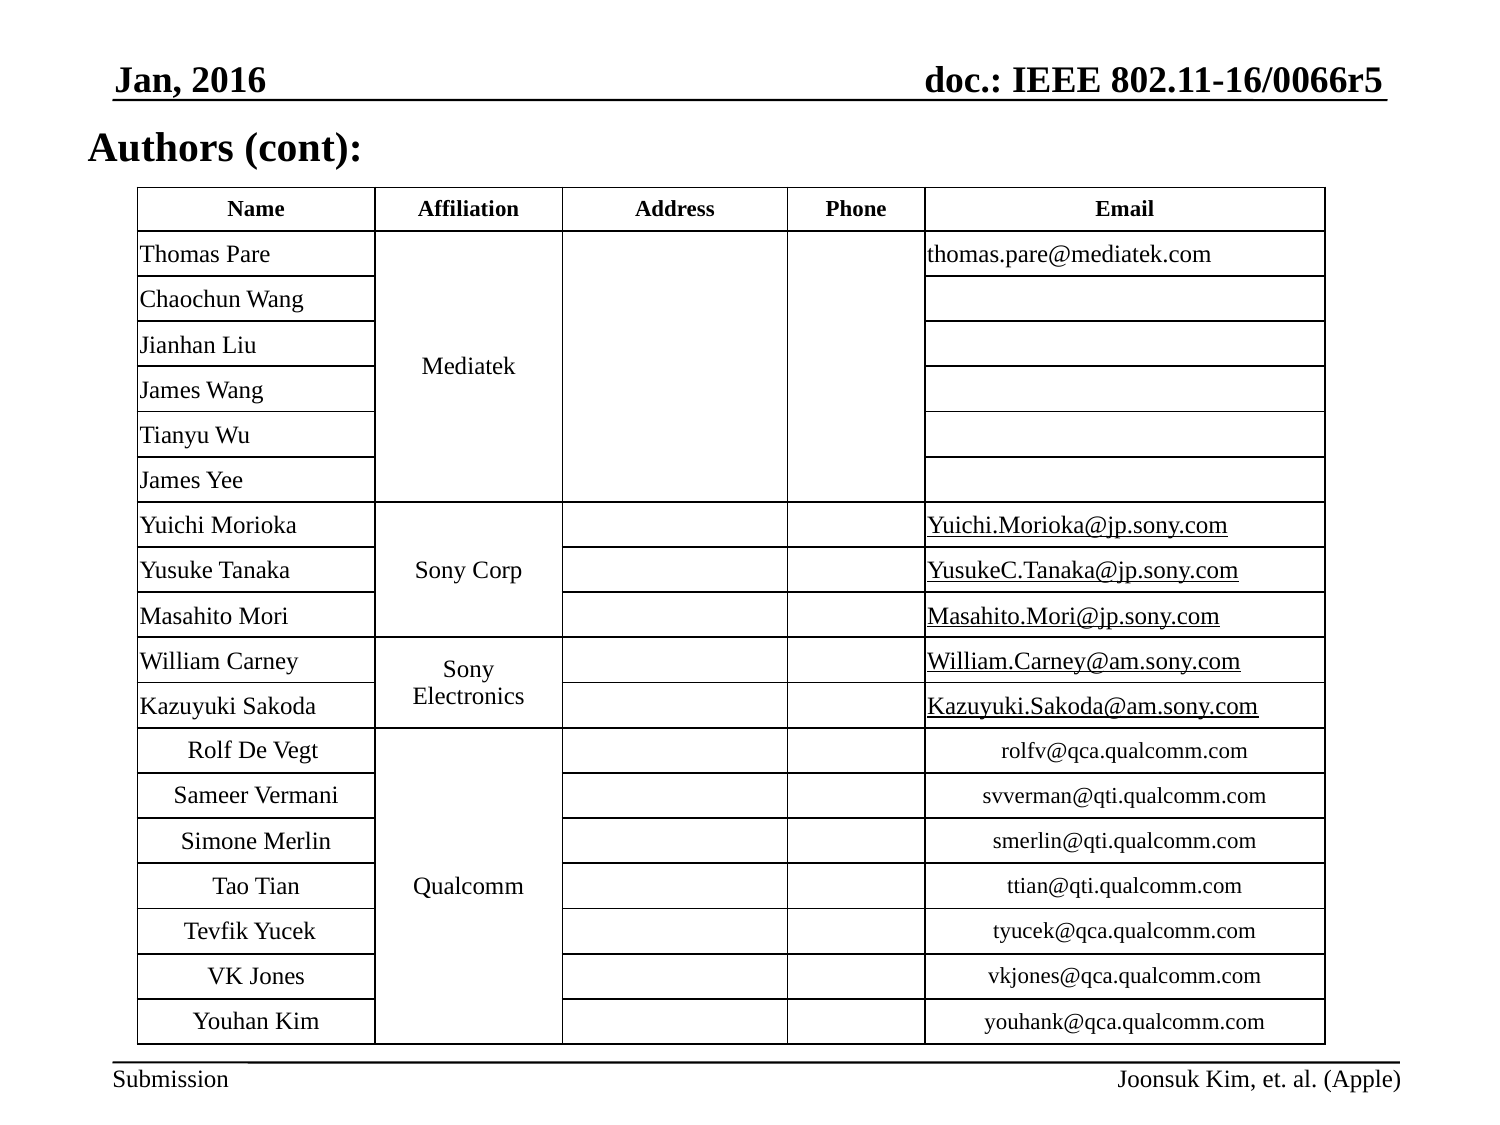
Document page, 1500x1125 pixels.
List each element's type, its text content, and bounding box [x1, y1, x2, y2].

table_cell [563, 864, 787, 908]
table_cell [563, 548, 787, 591]
table_header Affiliation [376, 188, 562, 230]
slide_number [114, 54, 269, 101]
table_cell Tianyu Wu [138, 412, 374, 456]
table_cell William Carney [138, 638, 374, 682]
table_cell thomas.pare@mediatek.com [926, 232, 1324, 275]
table_cell [563, 232, 787, 501]
table_cell [563, 774, 787, 817]
table_cell tyucek@qca.qualcomm.com [926, 909, 1324, 953]
footer Joonsuk Kim, et. al. (Apple) [1057, 1061, 1402, 1093]
table_cell Qualcomm [376, 729, 562, 1043]
text_box Authors (cont): [72, 112, 400, 175]
table_cell [788, 683, 924, 727]
table_cell [563, 503, 787, 546]
table_cell smerlin@qti.qualcomm.com [926, 819, 1324, 862]
table_cell Tevfik Yucek [138, 909, 374, 953]
table_cell Masahito.Mori@jp.sony.com [926, 593, 1324, 636]
table_cell Kazuyuki Sakoda [138, 683, 374, 727]
table_cell Yuichi.Morioka@jp.sony.com [926, 503, 1324, 546]
table_cell Yusuke Tanaka [138, 548, 374, 591]
table_cell [788, 955, 924, 998]
table_cell [788, 909, 924, 953]
table_cell [788, 774, 924, 817]
table_cell ttian@qti.qualcomm.com [926, 864, 1324, 908]
table_cell YusukeC.Tanaka@jp.sony.com [926, 548, 1324, 591]
table_cell Chaochun Wang [138, 277, 374, 320]
table_cell [926, 367, 1324, 411]
table_header Name [138, 188, 374, 230]
table_cell svverman@qti.qualcomm.com [926, 774, 1324, 817]
table_cell [788, 638, 924, 682]
table_cell [926, 412, 1324, 456]
table_cell Youhan Kim [138, 1000, 374, 1043]
table_cell VK Jones [138, 955, 374, 998]
table_header Address [563, 188, 787, 230]
table_cell [788, 503, 924, 546]
table_cell [563, 638, 787, 682]
table_cell William.Carney@am.sony.com [926, 638, 1324, 682]
table_cell [563, 1000, 787, 1043]
table_cell [788, 1000, 924, 1043]
table_cell Simone Merlin [138, 819, 374, 862]
table_cell rolfv@qca.qualcomm.com [926, 729, 1324, 772]
table_cell Tao Tian [138, 864, 374, 908]
table_cell Rolf De Vegt [138, 729, 374, 772]
table_cell [788, 232, 924, 501]
table_cell [788, 548, 924, 591]
table_cell [563, 729, 787, 772]
table_cell [563, 593, 787, 636]
table_cell Sony Electronics [376, 638, 562, 727]
table_cell [563, 683, 787, 727]
table_cell Sameer Vermani [138, 774, 374, 817]
table_cell Sony Corp [376, 503, 562, 636]
table_cell James Wang [138, 367, 374, 411]
table_cell [926, 322, 1324, 365]
table_cell Kazuyuki.Sakoda@am.sony.com [926, 683, 1324, 727]
table_header Phone [788, 188, 924, 230]
table_cell Mediatek [376, 232, 562, 501]
table_cell [788, 729, 924, 772]
table_cell [563, 909, 787, 953]
table_cell [926, 277, 1324, 320]
table_cell [788, 593, 924, 636]
table_cell Thomas Pare [138, 232, 374, 275]
table_cell Yuichi Morioka [138, 503, 374, 546]
table_cell Masahito Mori [138, 593, 374, 636]
table_cell [563, 819, 787, 862]
table_cell vkjones@qca.qualcomm.com [926, 955, 1324, 998]
table_cell [788, 819, 924, 862]
table_cell [563, 955, 787, 998]
table_cell youhank@qca.qualcomm.com [926, 1000, 1324, 1043]
table_cell [926, 458, 1324, 501]
table_cell James Yee [138, 458, 374, 501]
table_header Email [926, 188, 1324, 230]
table_cell Jianhan Liu [138, 322, 374, 365]
table_cell [788, 864, 924, 908]
